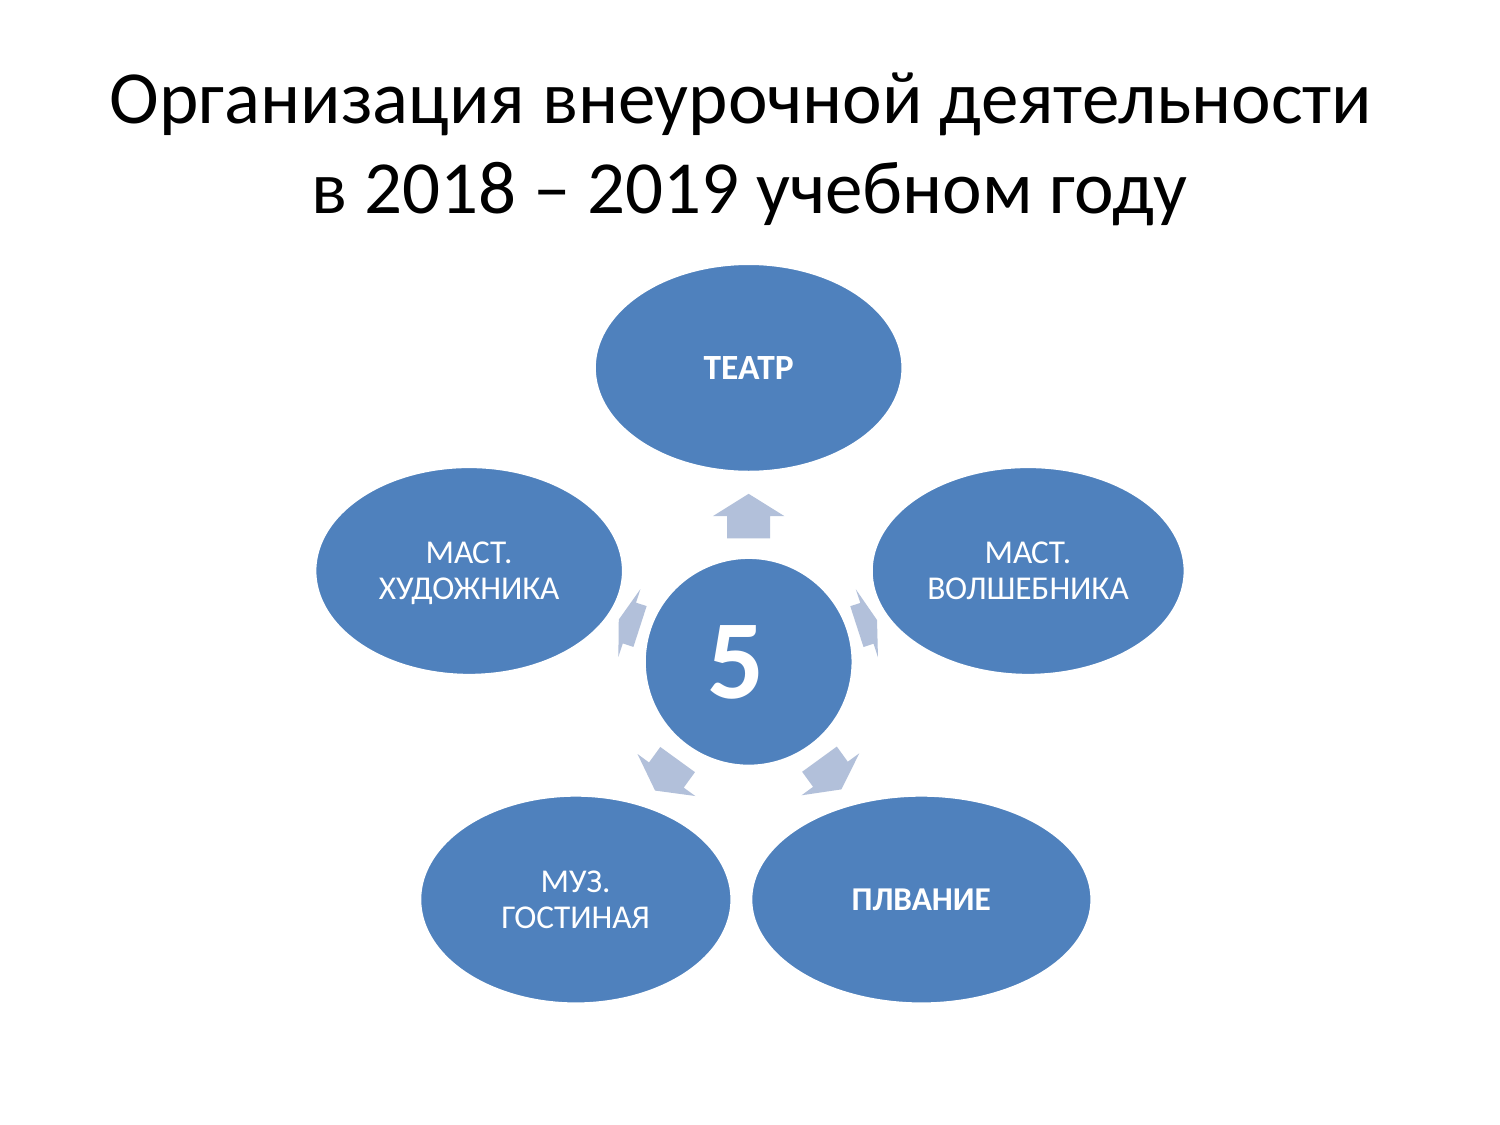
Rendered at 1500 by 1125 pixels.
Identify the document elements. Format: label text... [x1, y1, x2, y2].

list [74, 262, 1426, 1006]
title Организация внеурочной деятельности в 2018 – 2019 учебном году [75, 45, 1425, 233]
